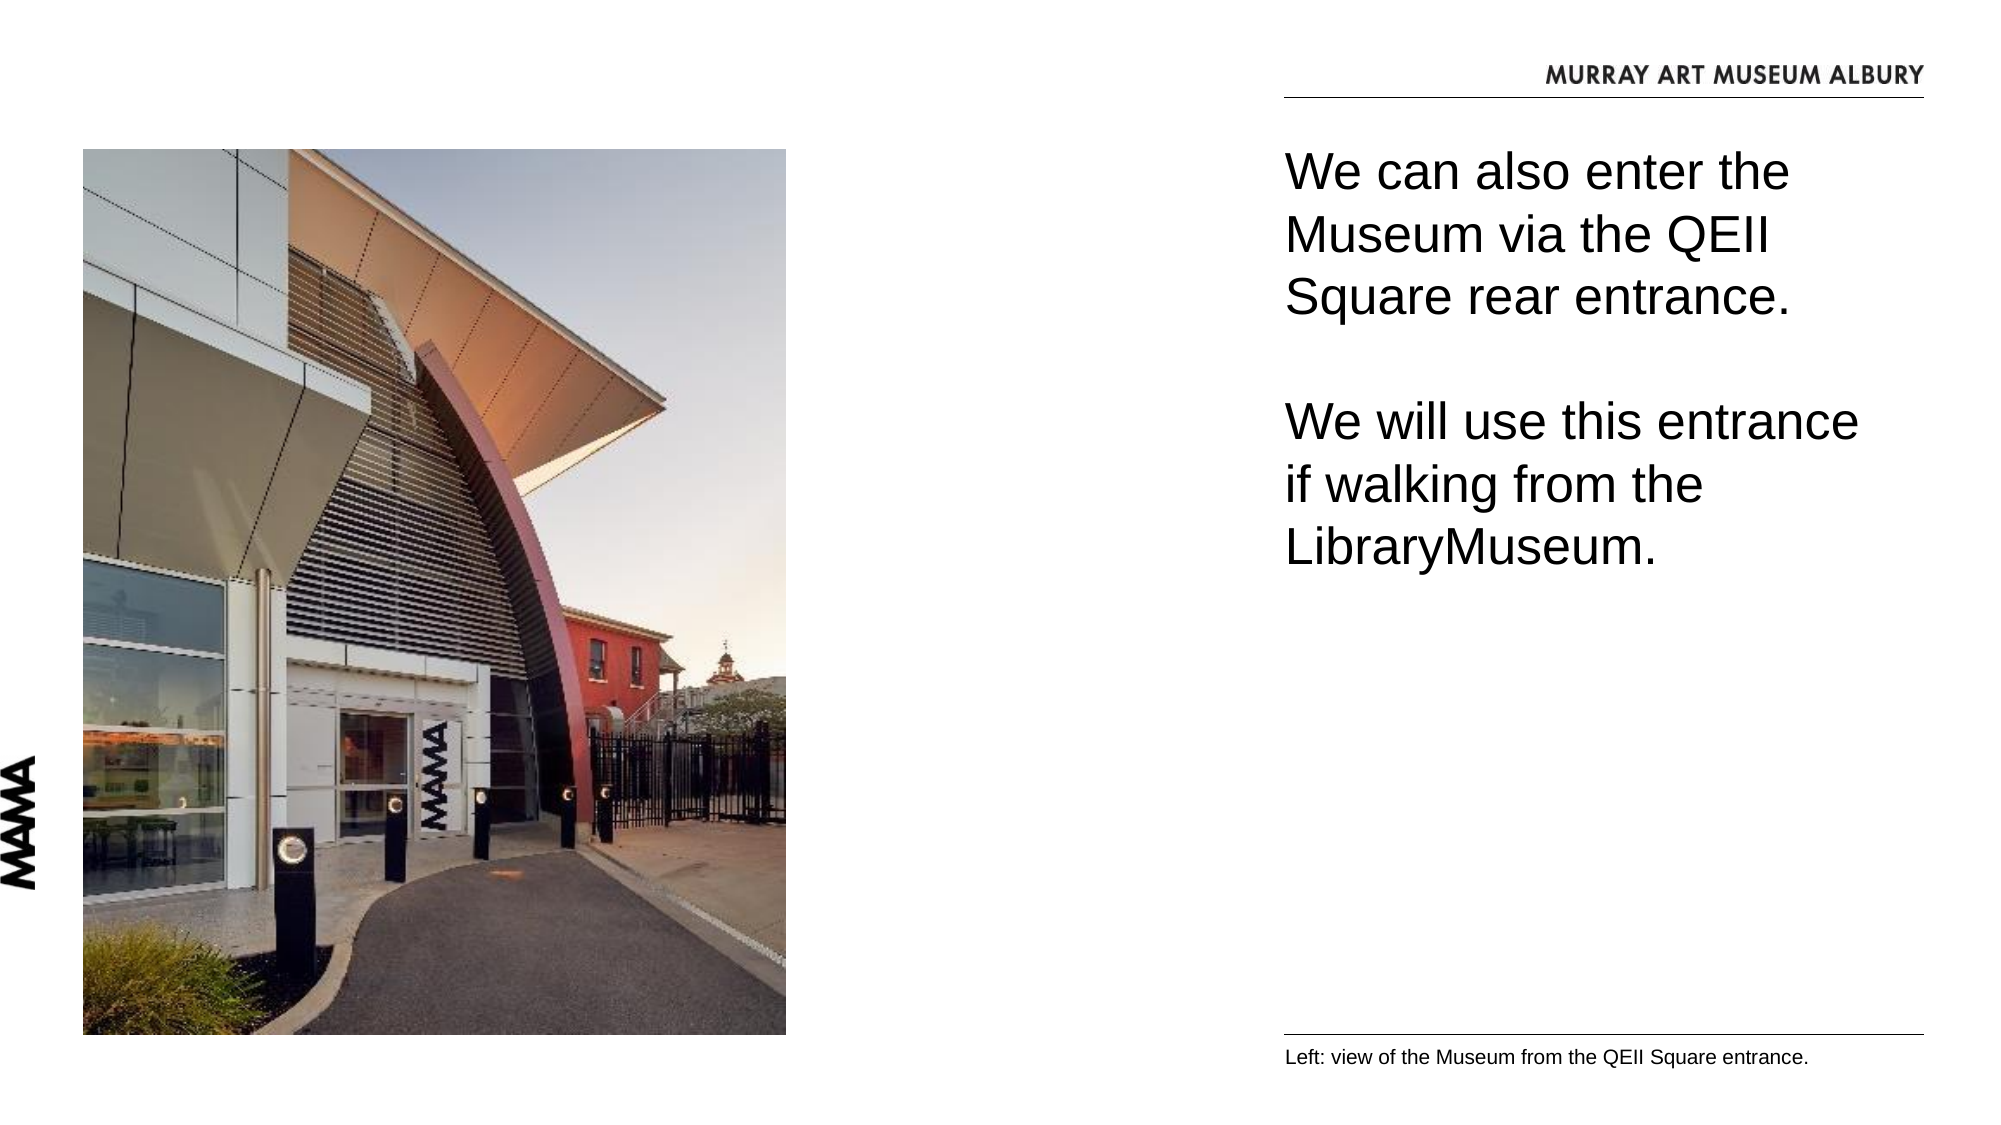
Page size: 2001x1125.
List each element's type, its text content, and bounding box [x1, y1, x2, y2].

picture [0, 149, 786, 1035]
picture [1546, 65, 1924, 84]
text_box We can also enter the Museum via the QEII Square rear entrance. We will use this entrance if walking from the LibraryMuseum. [1270, 130, 1910, 583]
text_box Left: view of the Museum from the QEII Square entrance. [1270, 1036, 1924, 1076]
